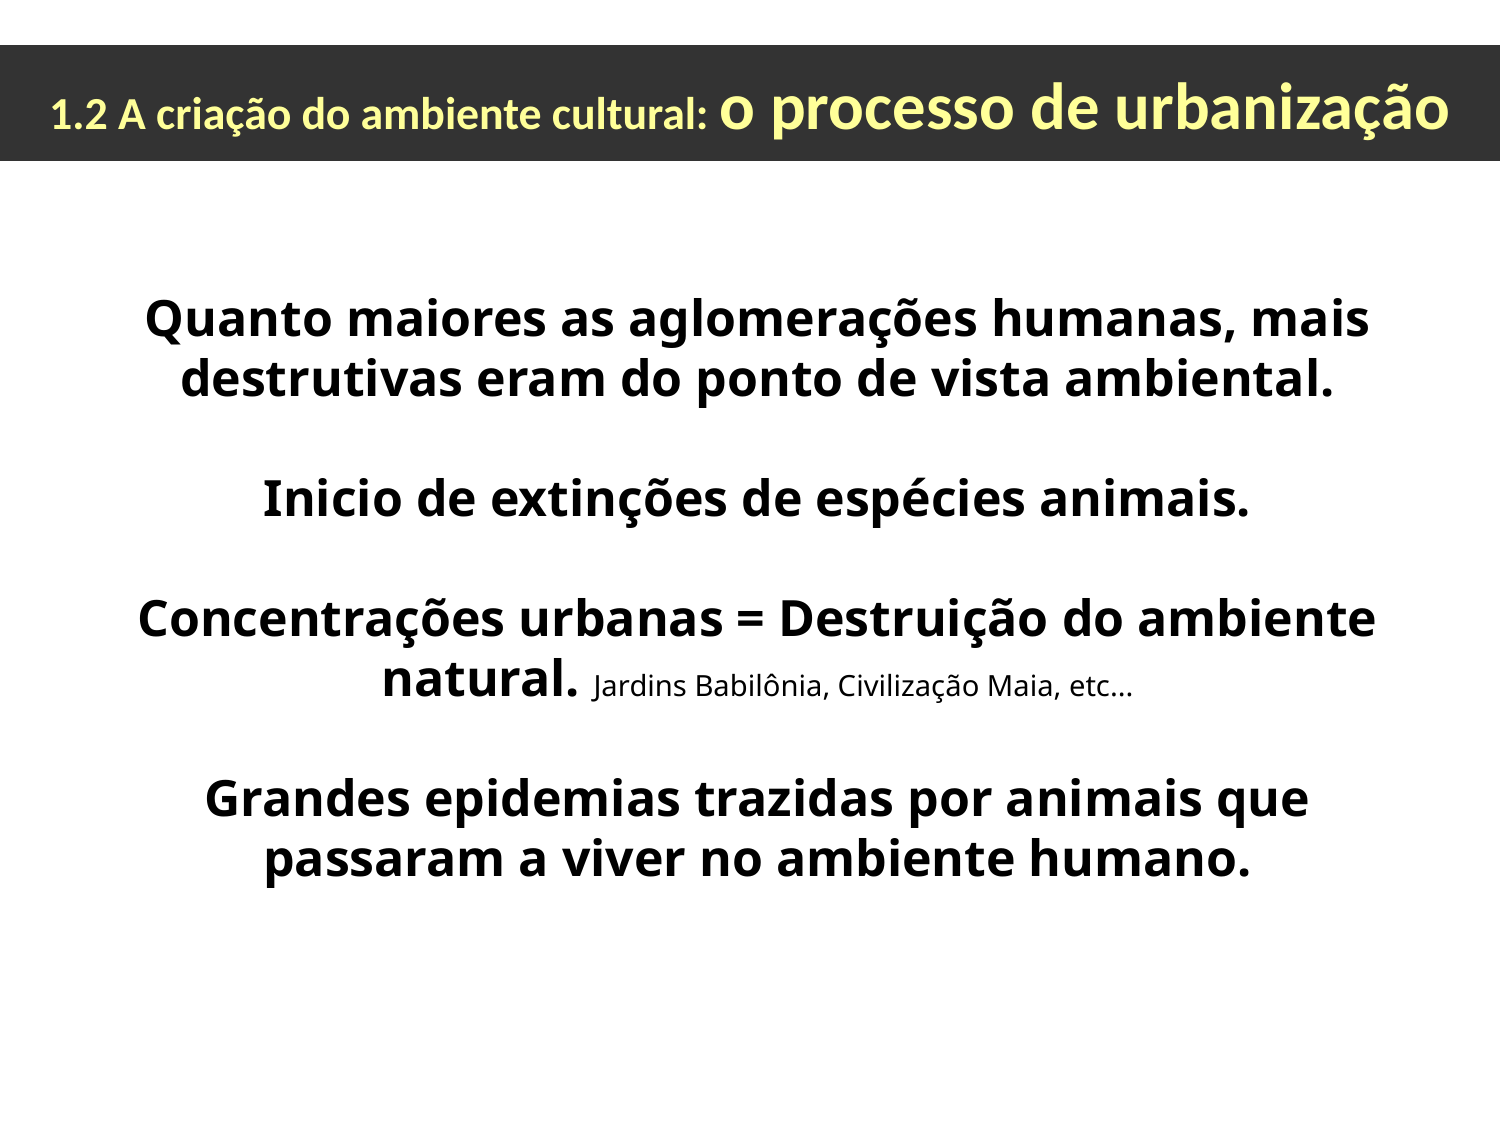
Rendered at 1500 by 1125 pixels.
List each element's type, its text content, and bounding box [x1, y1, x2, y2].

title 1.2 A criação do ambiente cultural: o processo de urbanização [0, 45, 1500, 161]
text_box Quanto maiores as aglomerações humanas, mais destrutivas eram do ponto de vista ambiental. Inicio de extinções de espécies animais. Concentrações urbanas = Destruição do ambiente natural. Jardins Babilônia, Civilização Maia, etc... Grandes epidemias trazidas por animais que passaram a viver no ambiente humano. [88, 278, 1427, 954]
